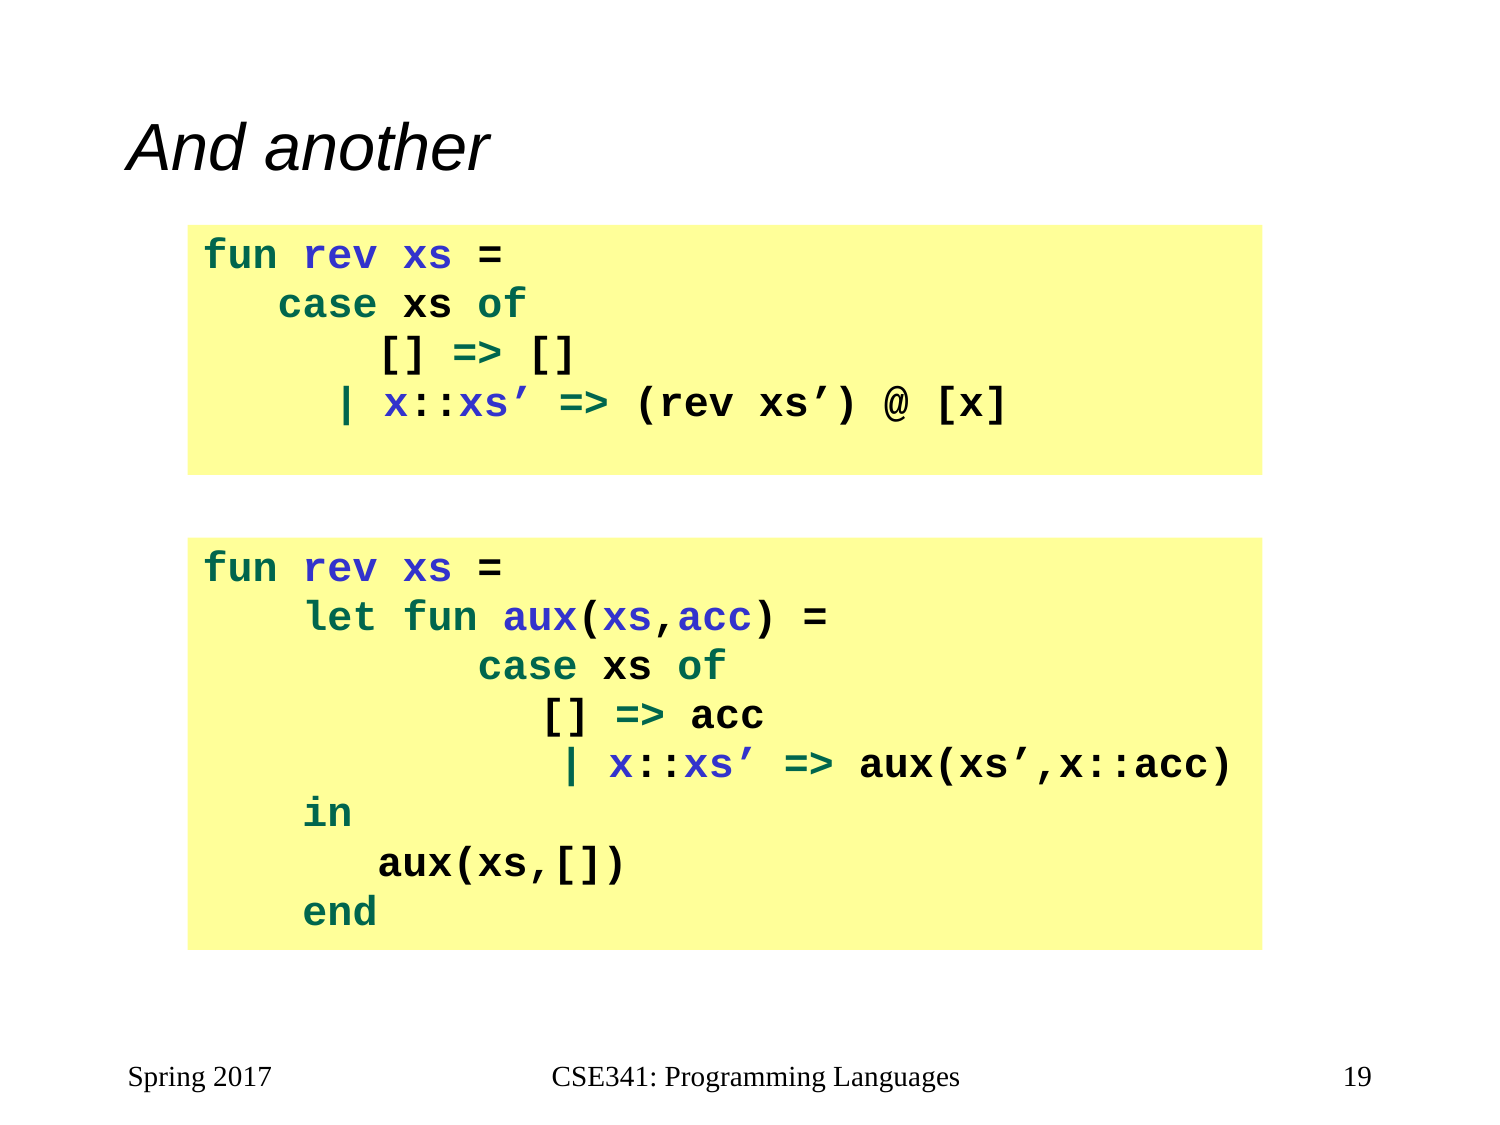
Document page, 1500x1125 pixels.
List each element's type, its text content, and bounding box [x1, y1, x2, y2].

text_box fun rev xs = let fun aux(xs,acc) = case xs of [] => acc | x::xs’ => aux(xs’,x::acc) in aux(xs,[]) end [187, 537, 1263, 950]
footer CSE341: Programming Languages [474, 1049, 1038, 1125]
title And another [112, 49, 1388, 238]
text_box fun rev xs = case xs of [] => [] | x::xs’ => (rev xs’) @ [x] [187, 224, 1263, 475]
slide_number 19 [1074, 1049, 1388, 1125]
slide_number Spring 2017 [112, 1049, 426, 1125]
